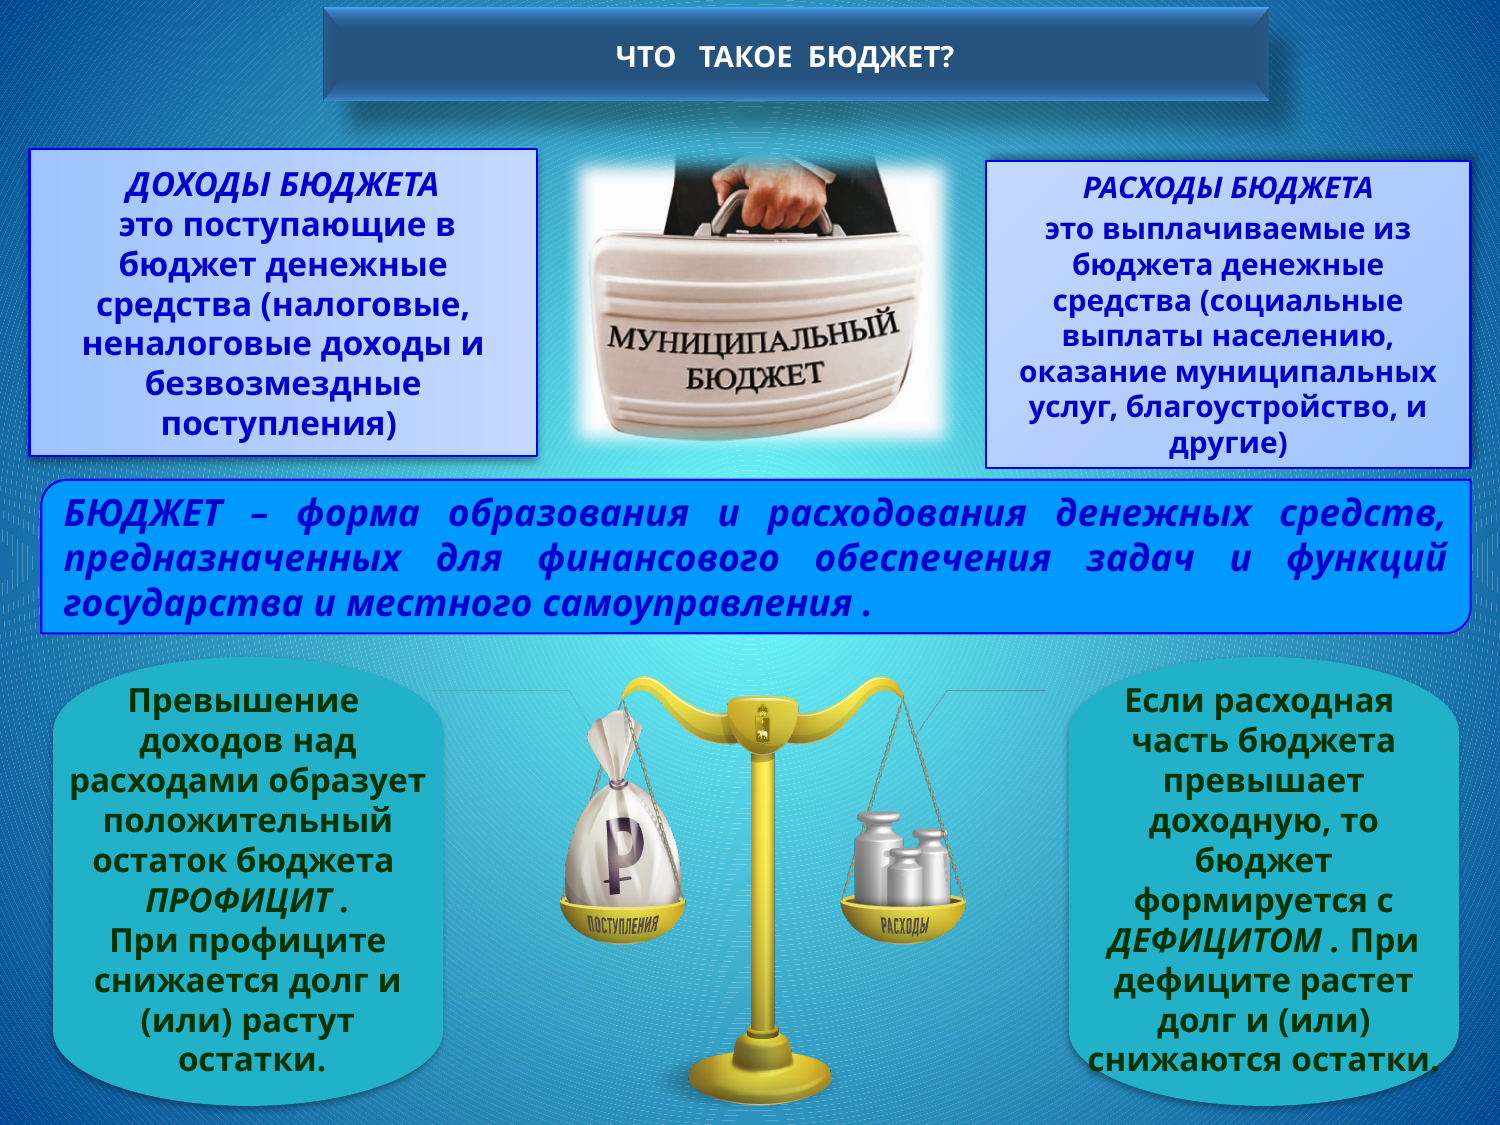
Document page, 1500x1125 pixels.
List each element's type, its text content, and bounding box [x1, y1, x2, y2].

picture [430, 675, 1046, 1125]
text_box [312, 0, 1317, 185]
table_cell 11 [658, 463, 842, 468]
text_box Если расходная часть бюджета превышает доходную, то бюджет формируется с ДЕФИЦИТОМ . При дефиците растет долг и (или) снижаются остатки. [1068, 656, 1460, 1107]
text_box ДОХОДЫ БЮДЖЕТА это поступающие в бюджет денежные средства (налоговые, неналоговые доходы и безвозмездные поступления) [27, 147, 539, 458]
list РАСХОДЫ БЮДЖЕТА это выплачиваемые из бюджета денежные средства (социальные выплаты населению, оказание муниципальных услуг, благоустройство, и другие) [984, 159, 1473, 470]
picture [560, 148, 963, 457]
text_box Превышение доходов над расходами образует положительный остаток бюджета ПРОФИЦИТ . При профиците снижается долг и (или) растут остатки. [52, 656, 425, 1107]
text_box ЧТО ТАКОЕ БЮДЖЕТ? [348, 30, 1223, 81]
text_box БЮДЖЕТ – форма образования и расходования денежных средств, предназначенных для финансового обеспечения задач и функций государства и местного самоуправления . [39, 477, 1473, 636]
